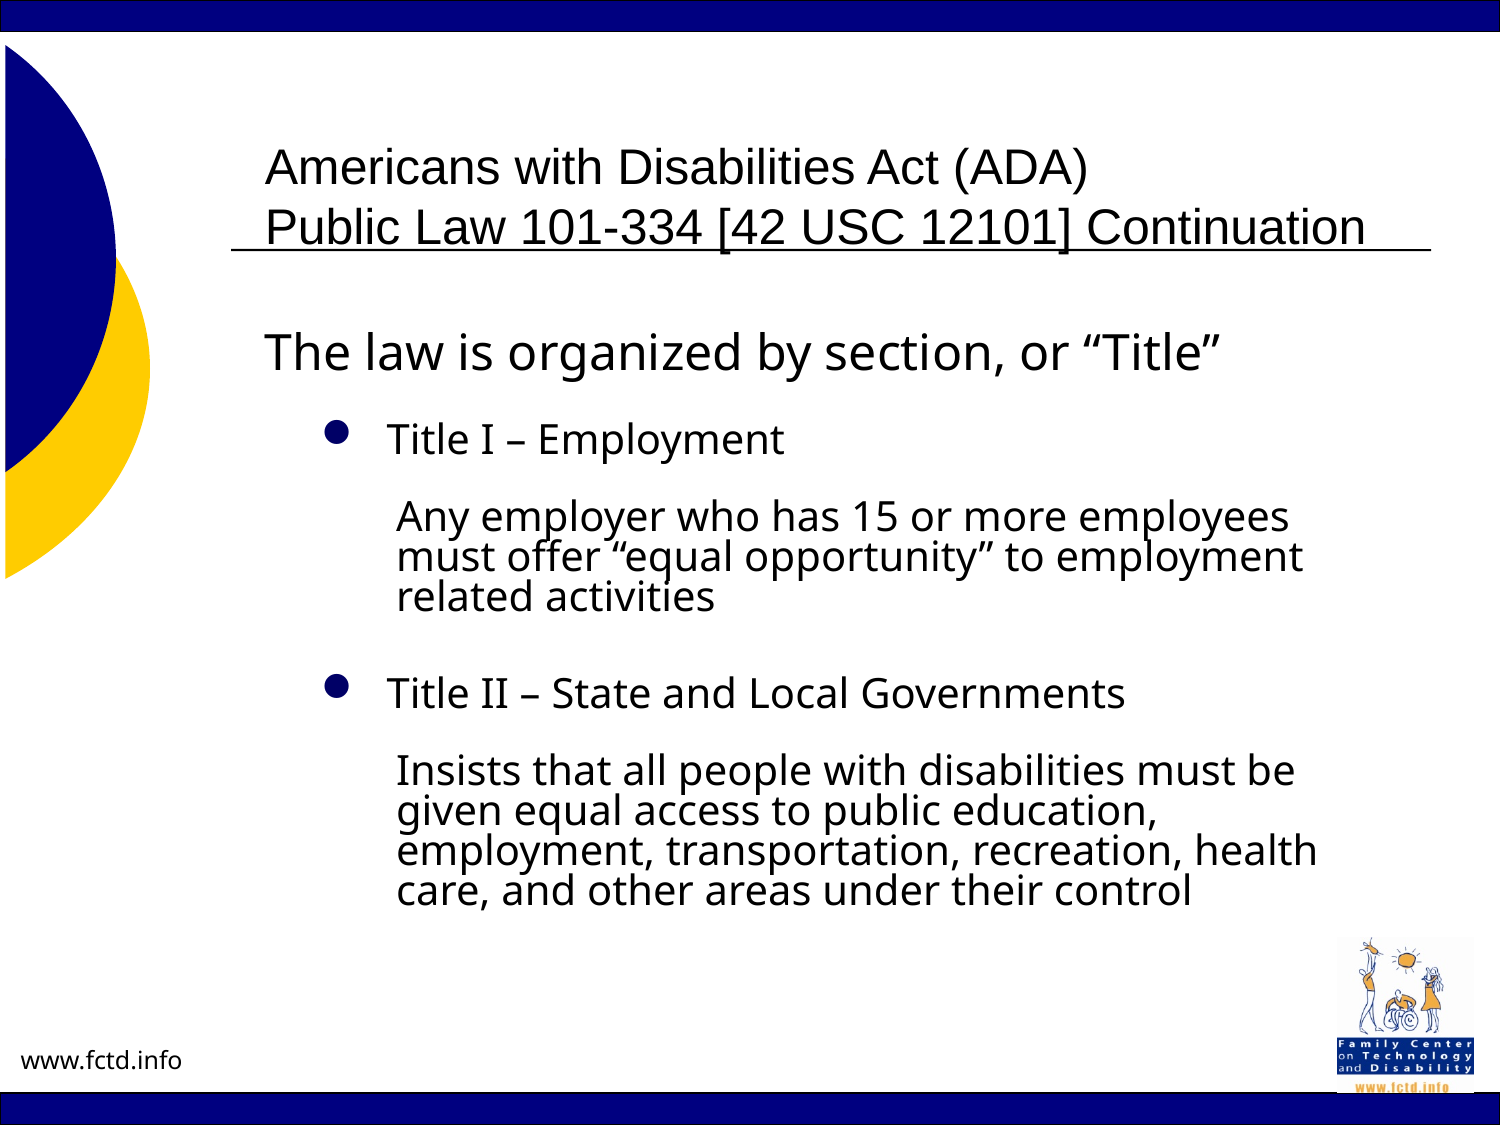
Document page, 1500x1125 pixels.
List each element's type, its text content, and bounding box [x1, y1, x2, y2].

picture [1337, 937, 1474, 1093]
list The law is organized by section, or “Title” Title I – Employment Any employer who has 15 or more employees must offer “equal opportunity” to employment related activities Title II – State and Local Governments Insists that all people with disabilities must be given equal access to public education, employment, transportation, recreation, health care, and other areas under their control [249, 324, 1350, 1000]
title Americans with Disabilities Act (ADA) Public Law 101-334 [42 USC 12101] Continuation [249, 74, 1450, 262]
